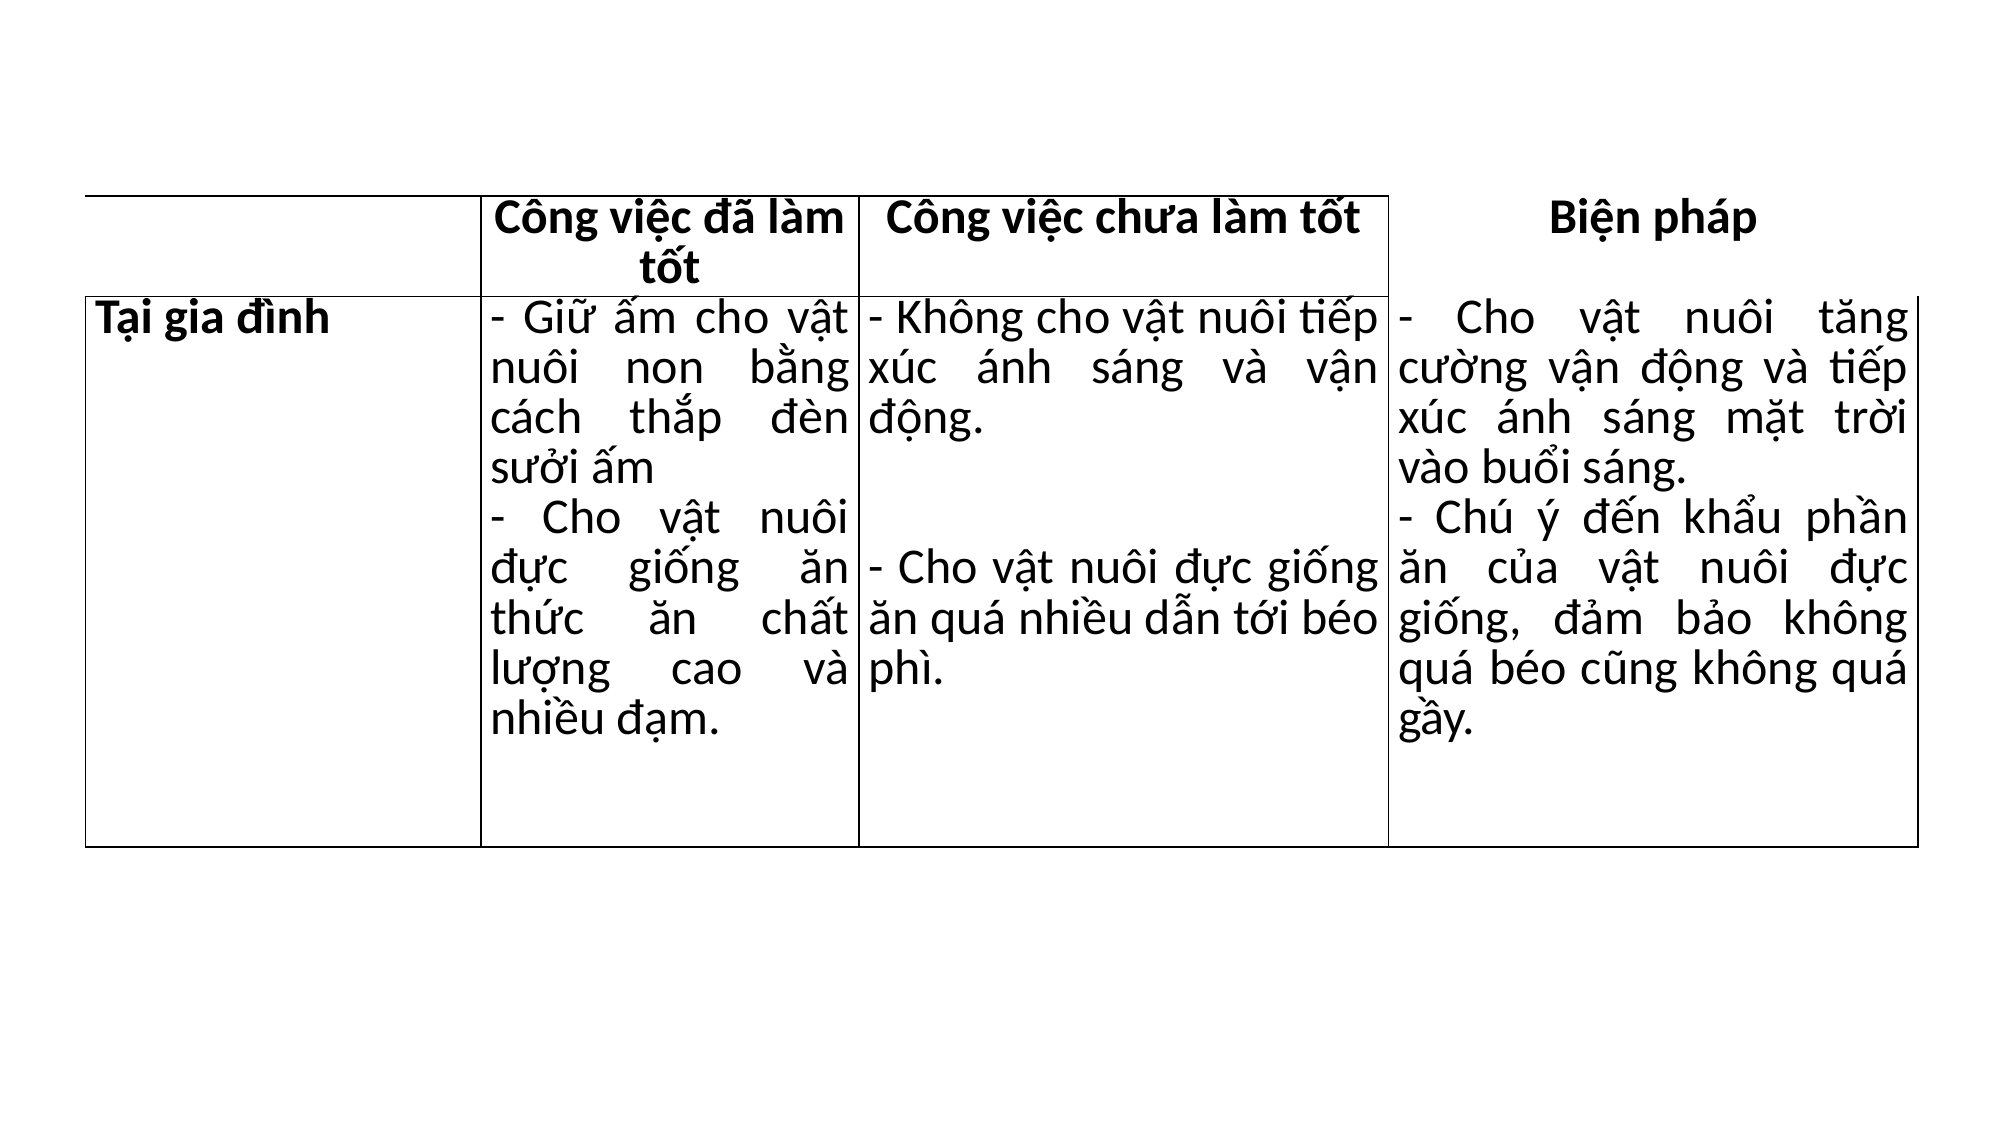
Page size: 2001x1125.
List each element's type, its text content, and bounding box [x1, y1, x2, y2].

table_cell - Không cho vật nuôi tiếp xúc ánh sáng và vận động. - Cho vật nuôi đực giống ăn quá nhiều dẫn tới béo phì. [860, 297, 1388, 846]
table_header Công việc chưa làm tốt [860, 197, 1388, 296]
table_cell Tại gia đình [86, 297, 480, 846]
table_cell - Giữ ấm cho vật nuôi non bằng cách thắp đèn sưởi ấm - Cho vật nuôi đực giống ăn thức ăn chất lượng cao và nhiều đạm. [482, 297, 858, 846]
table_header [85, 197, 480, 296]
table_header Biện pháp [1389, 196, 1918, 296]
table_cell - Cho vật nuôi tăng cường vận động và tiếp xúc ánh sáng mặt trời vào buổi sáng. - Chú ý đến khẩu phần ăn của vật nuôi đực giống, đảm bảo không quá béo cũng không quá gầy. [1389, 296, 1917, 846]
table_header Công việc đã làm tốt [482, 197, 858, 296]
